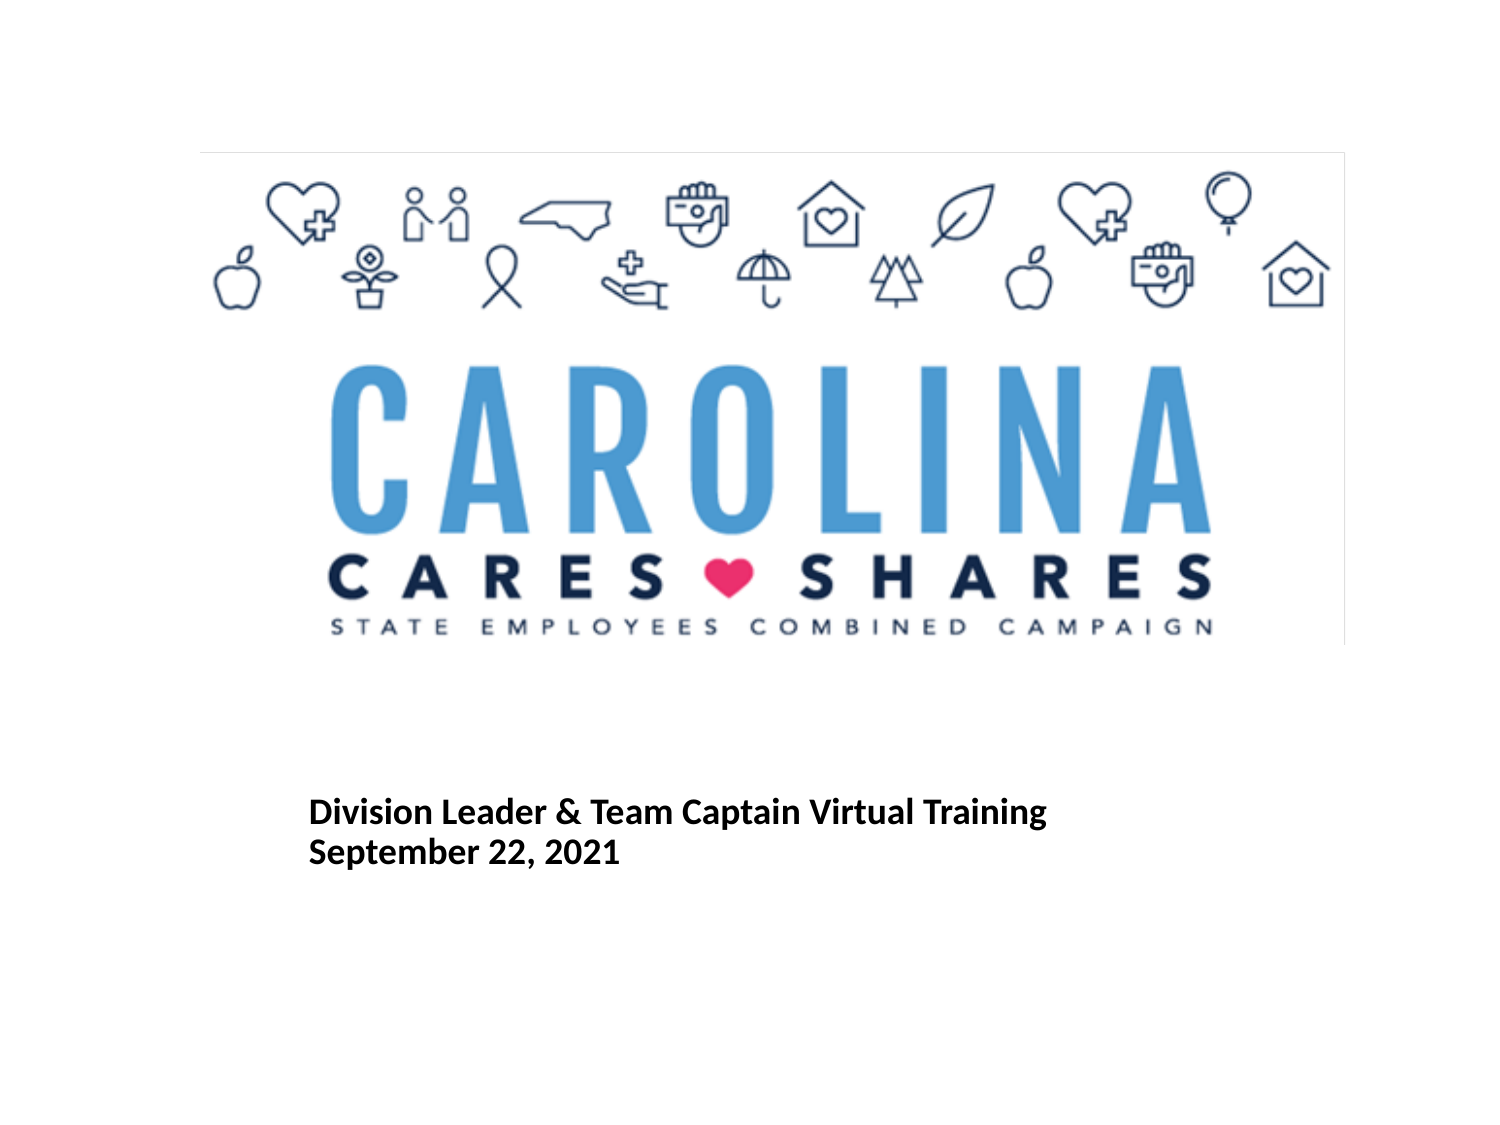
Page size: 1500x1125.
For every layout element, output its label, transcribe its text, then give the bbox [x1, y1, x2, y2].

title Division Leader & Team Captain Virtual Training September 22, 2021 [294, 787, 1194, 881]
picture [199, 151, 1347, 645]
